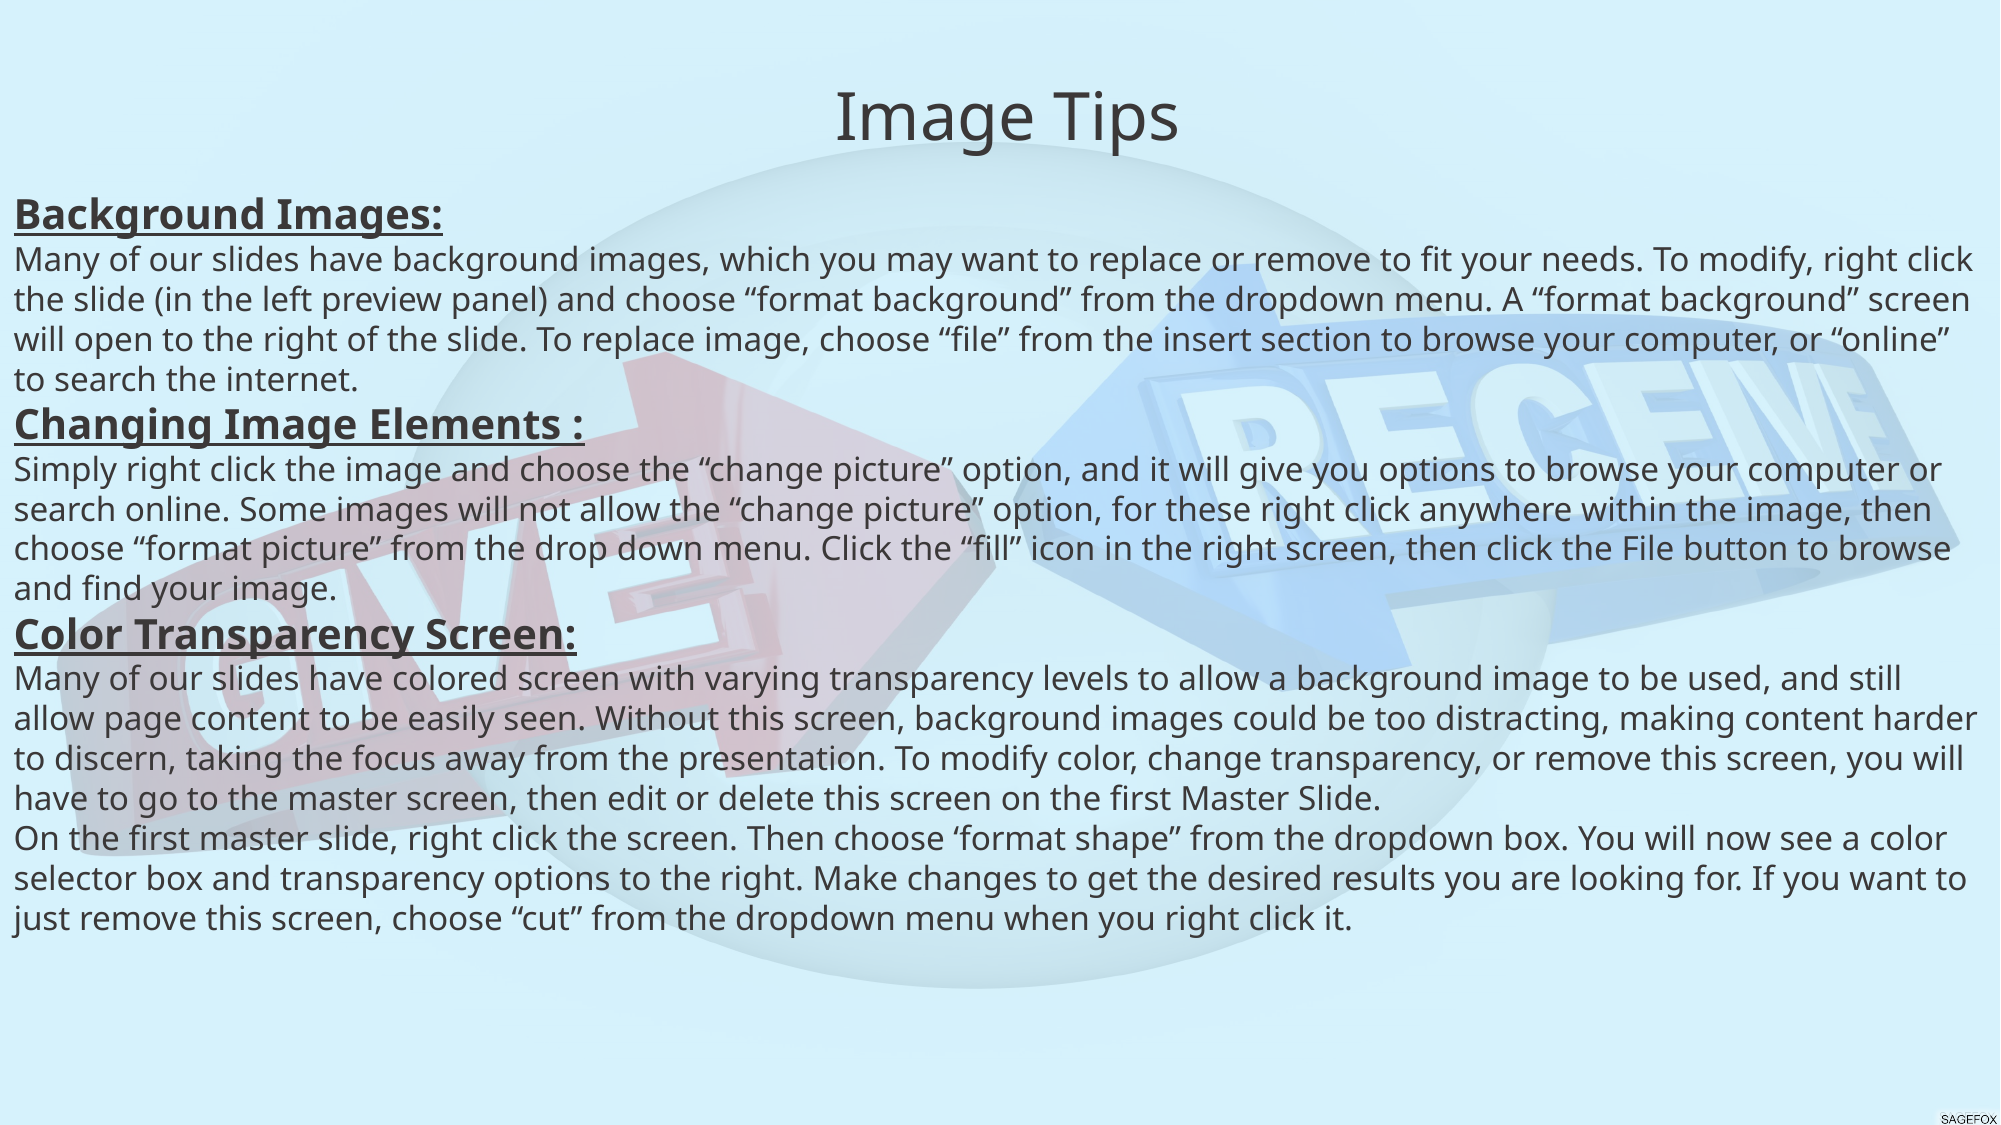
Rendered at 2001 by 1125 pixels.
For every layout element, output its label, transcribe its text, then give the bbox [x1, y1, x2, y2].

picture [1938, 1114, 1999, 1125]
title Image Tips [597, 59, 1420, 177]
text_box Background Images: Many of our slides have background images, which you may want to replace or remove to fit your needs. To modify, right click the slide (in the left preview panel) and choose “format background” from the dropdown menu. A “format background” screen will open to the right of the slide. To replace image, choose “file” from the insert section to browse your computer, or “online” to search the internet. Changing Image Elements : Simply right click the image and choose the “change picture” option, and it will give you options to browse your computer or search online. Some images will not allow the “change picture” option, for these right click anywhere within the image, then choose “format picture” from the drop down menu. Click the “fill” icon in the right screen, then click the File button to browse and find your image. Color Transparency Screen: Many of our slides have colored screen with varying transparency levels to allow a background image to be used, and still allow page content to be easily seen. Without this screen, background images could be too distracting, making content harder to discern, taking the focus away from the presentation. To modify color, change transparency, or remove this screen, you will have to go to the master screen, then edit or delete this screen on the first Master Slide. On the first master slide, right click the screen. Then choose ‘format shape” from the dropdown box. You will now see a color selector box and transparency options to the right. Make changes to get the desired results you are looking for. If you want to just remove this screen, choose “cut” from the dropdown menu when you right click it. [0, 0, 2000, 1125]
